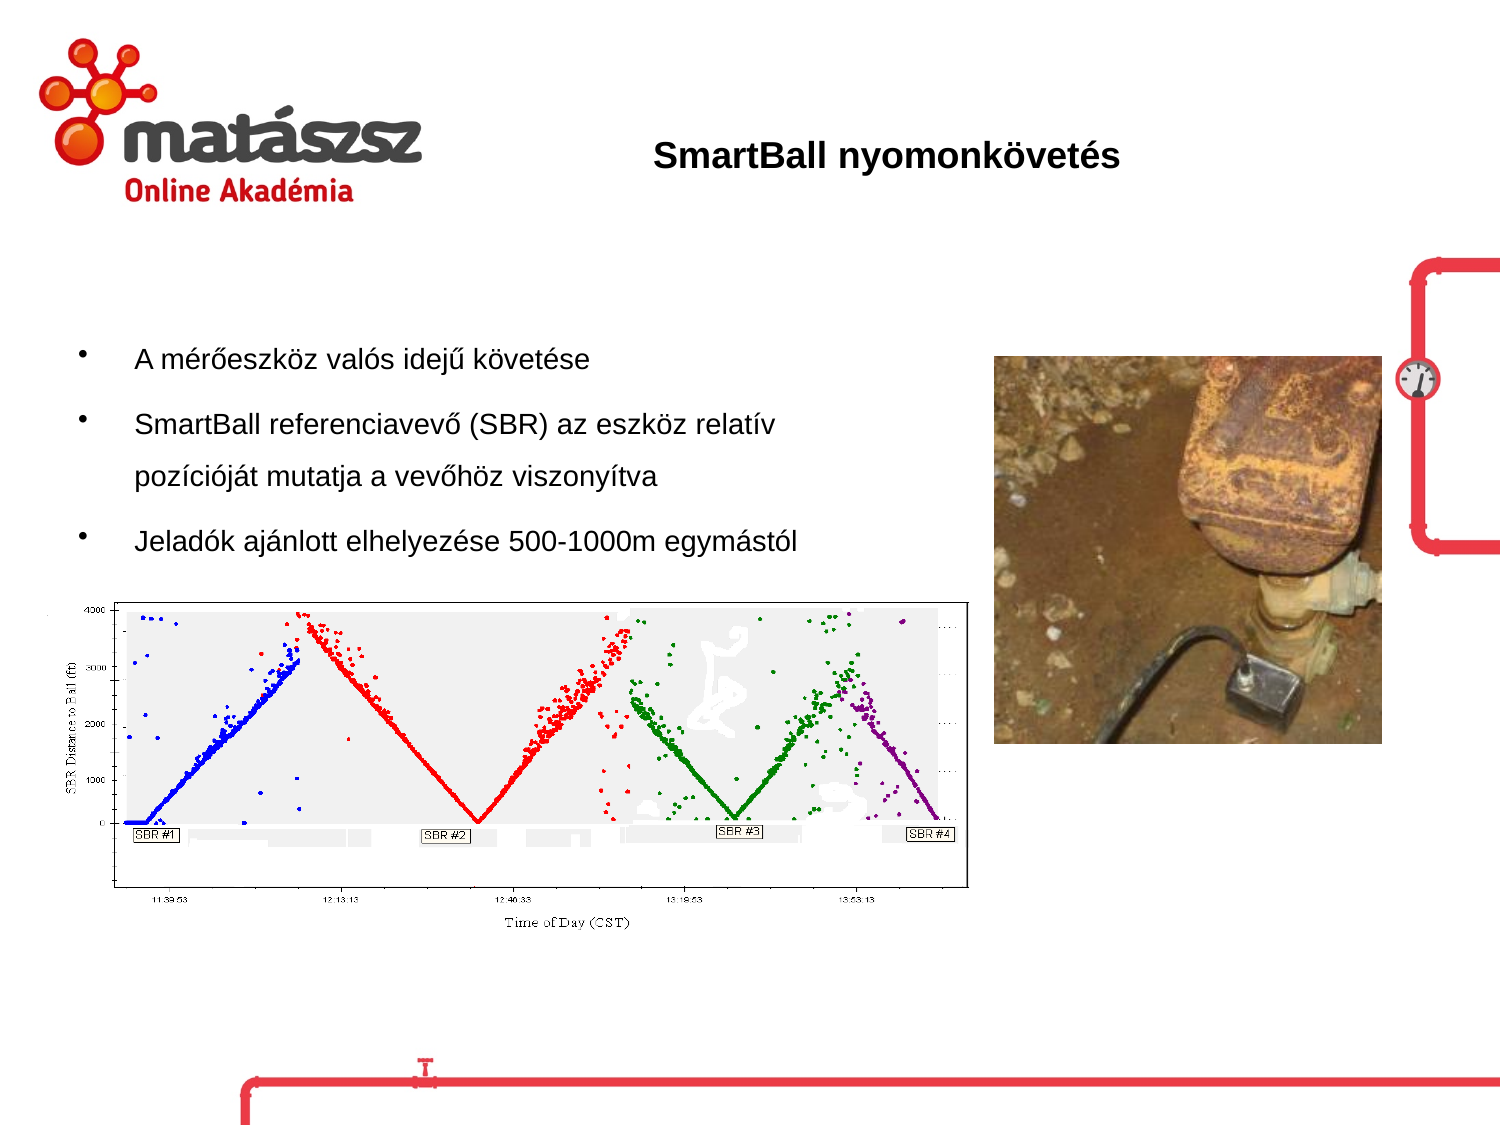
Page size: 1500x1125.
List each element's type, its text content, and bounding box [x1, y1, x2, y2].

text_box A mérőeszköz valós idejű követése SmartBall referenciavevő (SBR) az eszköz relatív pozícióját mutatja a vevőhöz viszonyítva Jeladók ajánlott elhelyezése 500-1000m egymástól [76, 308, 915, 558]
title SmartBall nyomonkövetés [651, 58, 1362, 248]
picture [0, 0, 1500, 1125]
